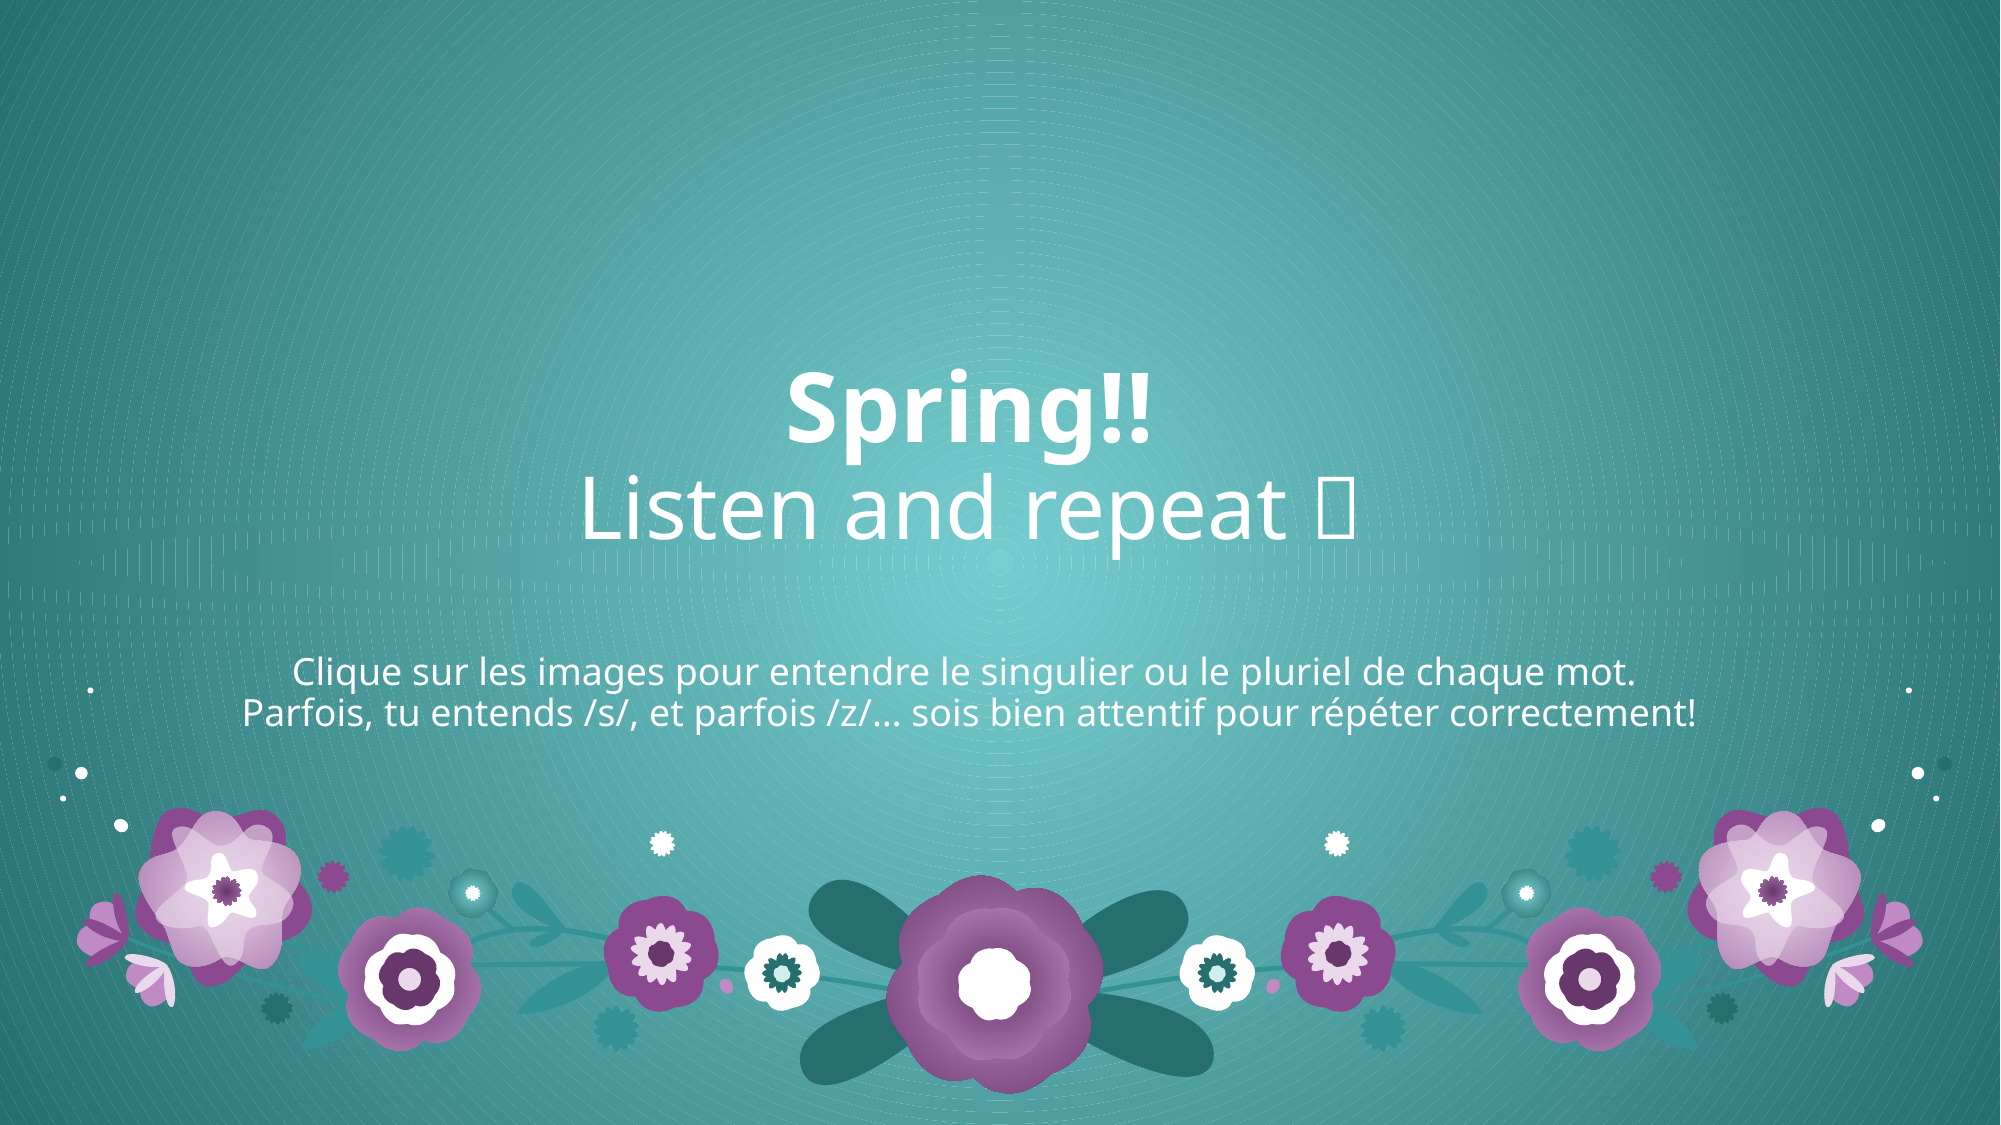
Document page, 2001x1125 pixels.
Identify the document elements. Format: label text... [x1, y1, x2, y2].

title Spring!! Listen and repeat  Clique sur les images pour entendre le singulier ou le pluriel de chaque mot. Parfois, tu entends /s/, et parfois /z/… sois bien attentif pour répéter correctement! [219, 307, 1720, 743]
